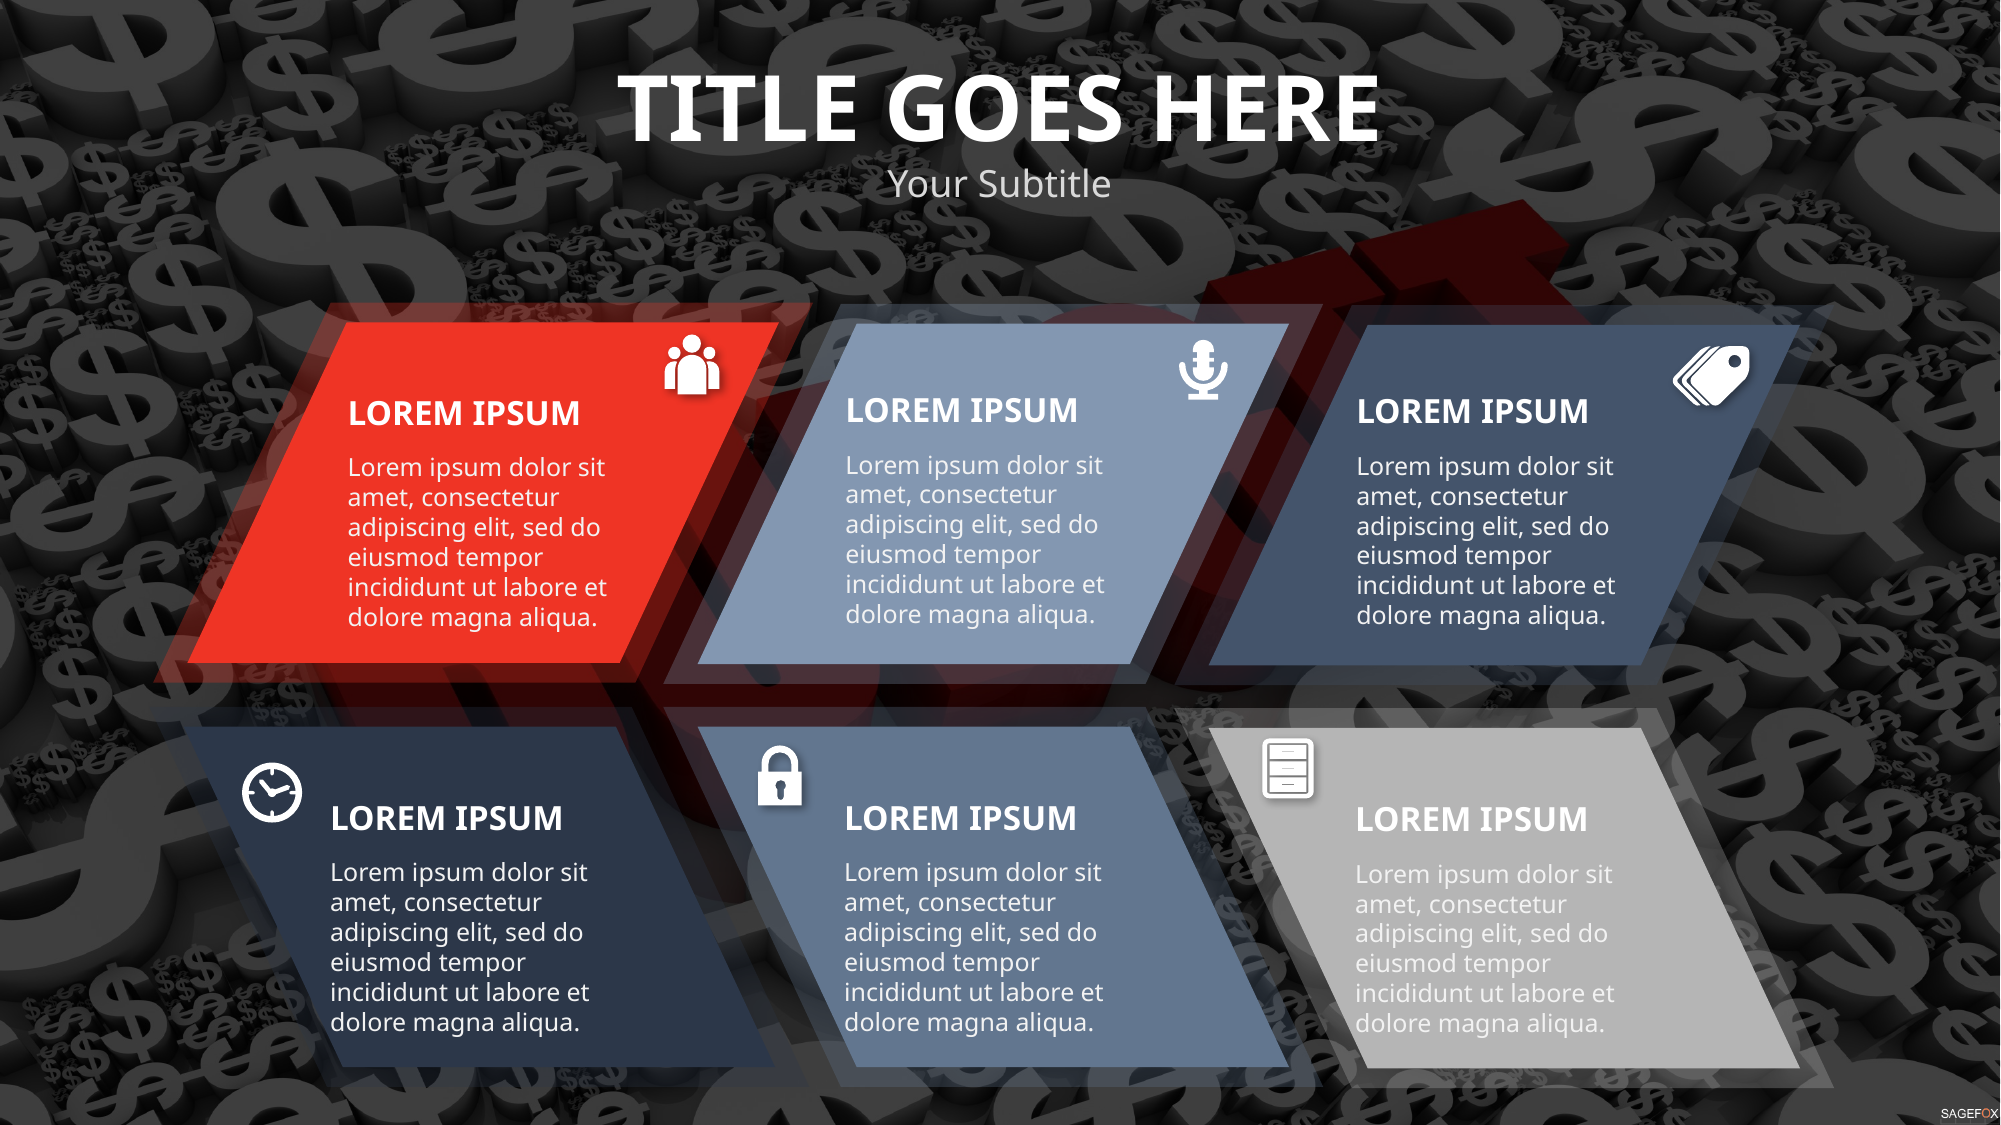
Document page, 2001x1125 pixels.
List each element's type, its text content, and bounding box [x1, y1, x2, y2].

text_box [663, 706, 1324, 1088]
text_box TITLE GOES HERE Your Subtitle [548, 42, 1452, 212]
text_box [149, 706, 663, 1088]
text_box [242, 762, 303, 823]
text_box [663, 303, 1324, 684]
picture [0, 0, 2001, 1125]
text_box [1174, 708, 1835, 1089]
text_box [1174, 305, 1835, 686]
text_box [153, 302, 814, 683]
